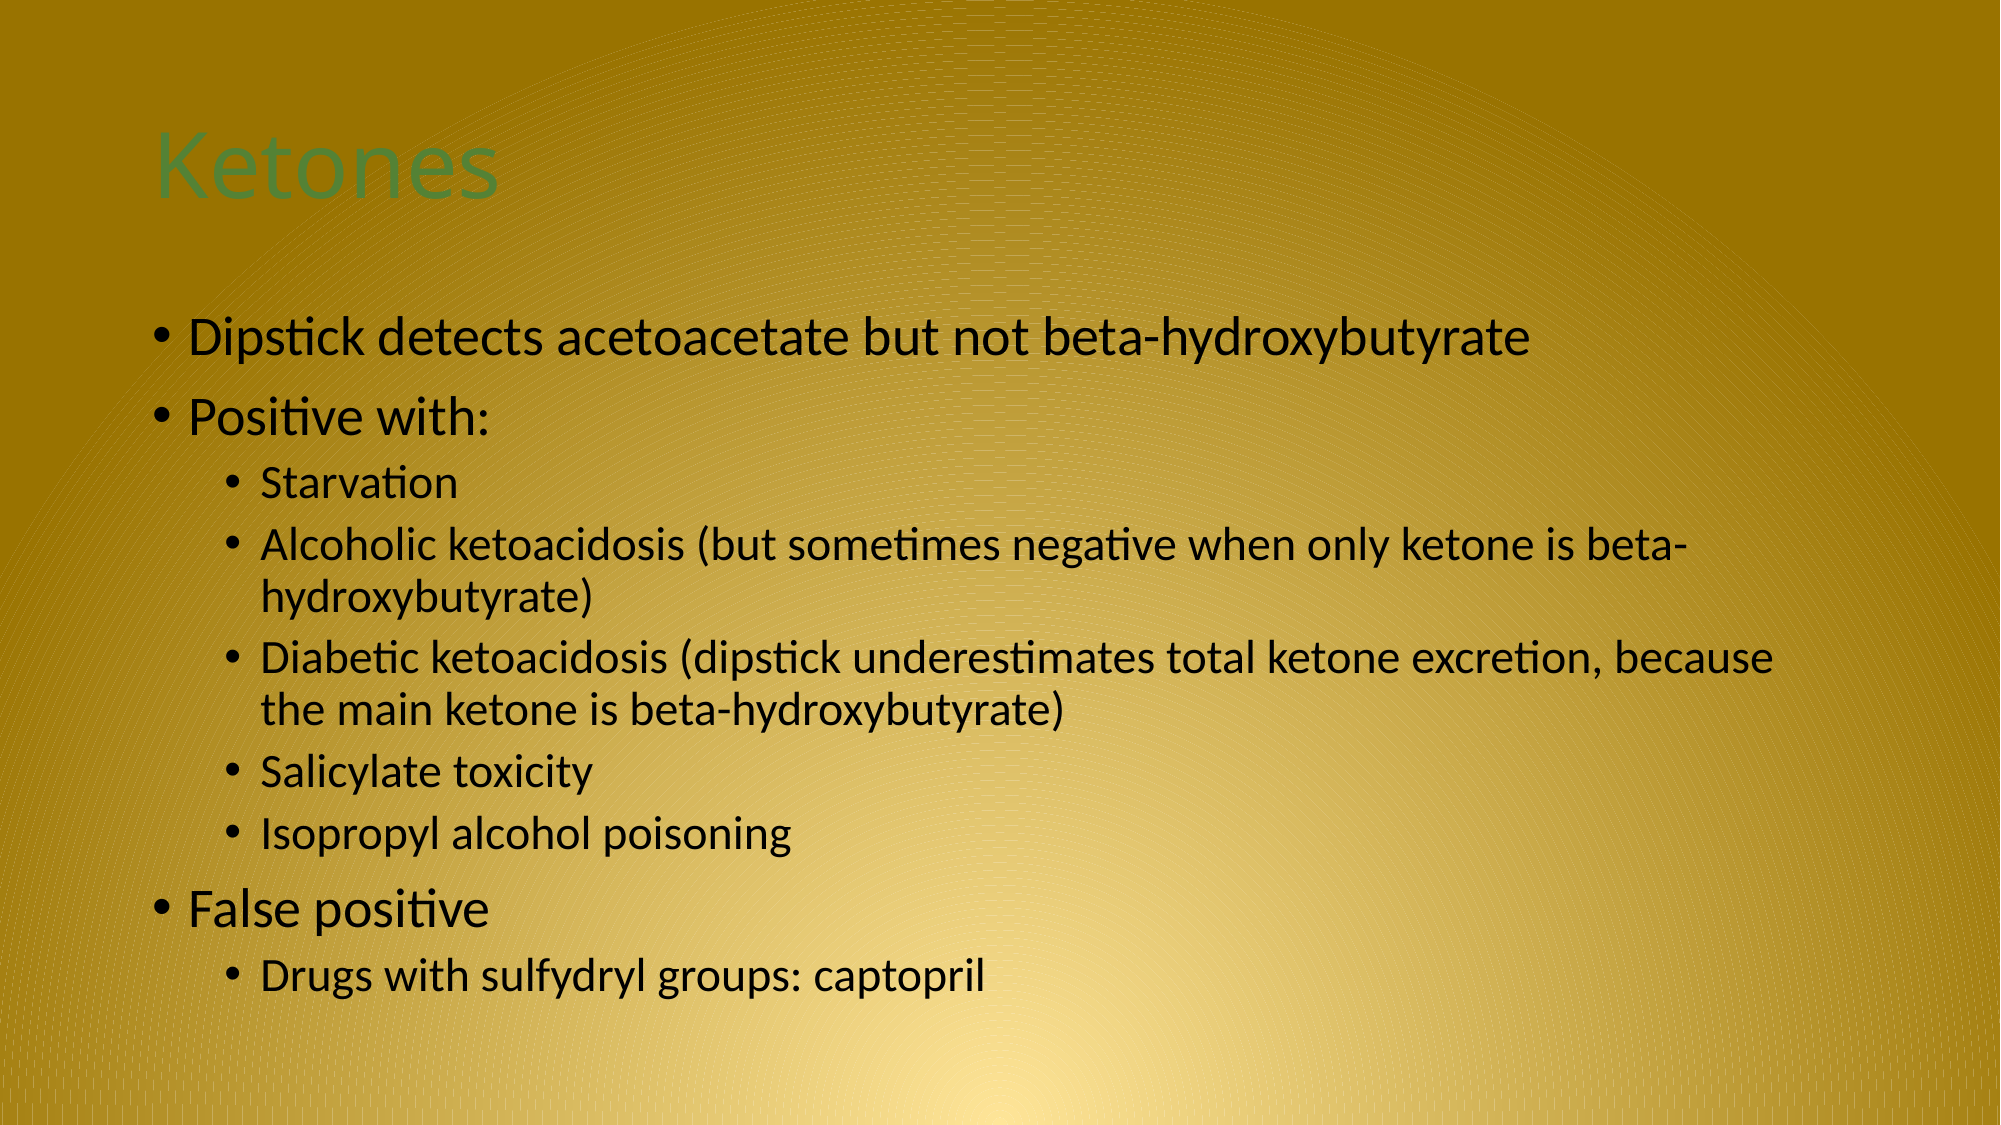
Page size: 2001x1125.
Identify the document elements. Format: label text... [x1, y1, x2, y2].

list Dipstick detects acetoacetate but not beta-hydroxybutyrate Positive with: Starvation Alcoholic ketoacidosis (but sometimes negative when only ketone is beta-hydroxybutyrate) Diabetic ketoacidosis (dipstick underestimates total ketone excretion, because the main ketone is beta-hydroxybutyrate) Salicylate toxicity Isopropyl alcohol poisoning False positive Drugs with sulfydryl groups: captopril [137, 299, 1863, 1014]
title Ketones [137, 59, 1863, 278]
